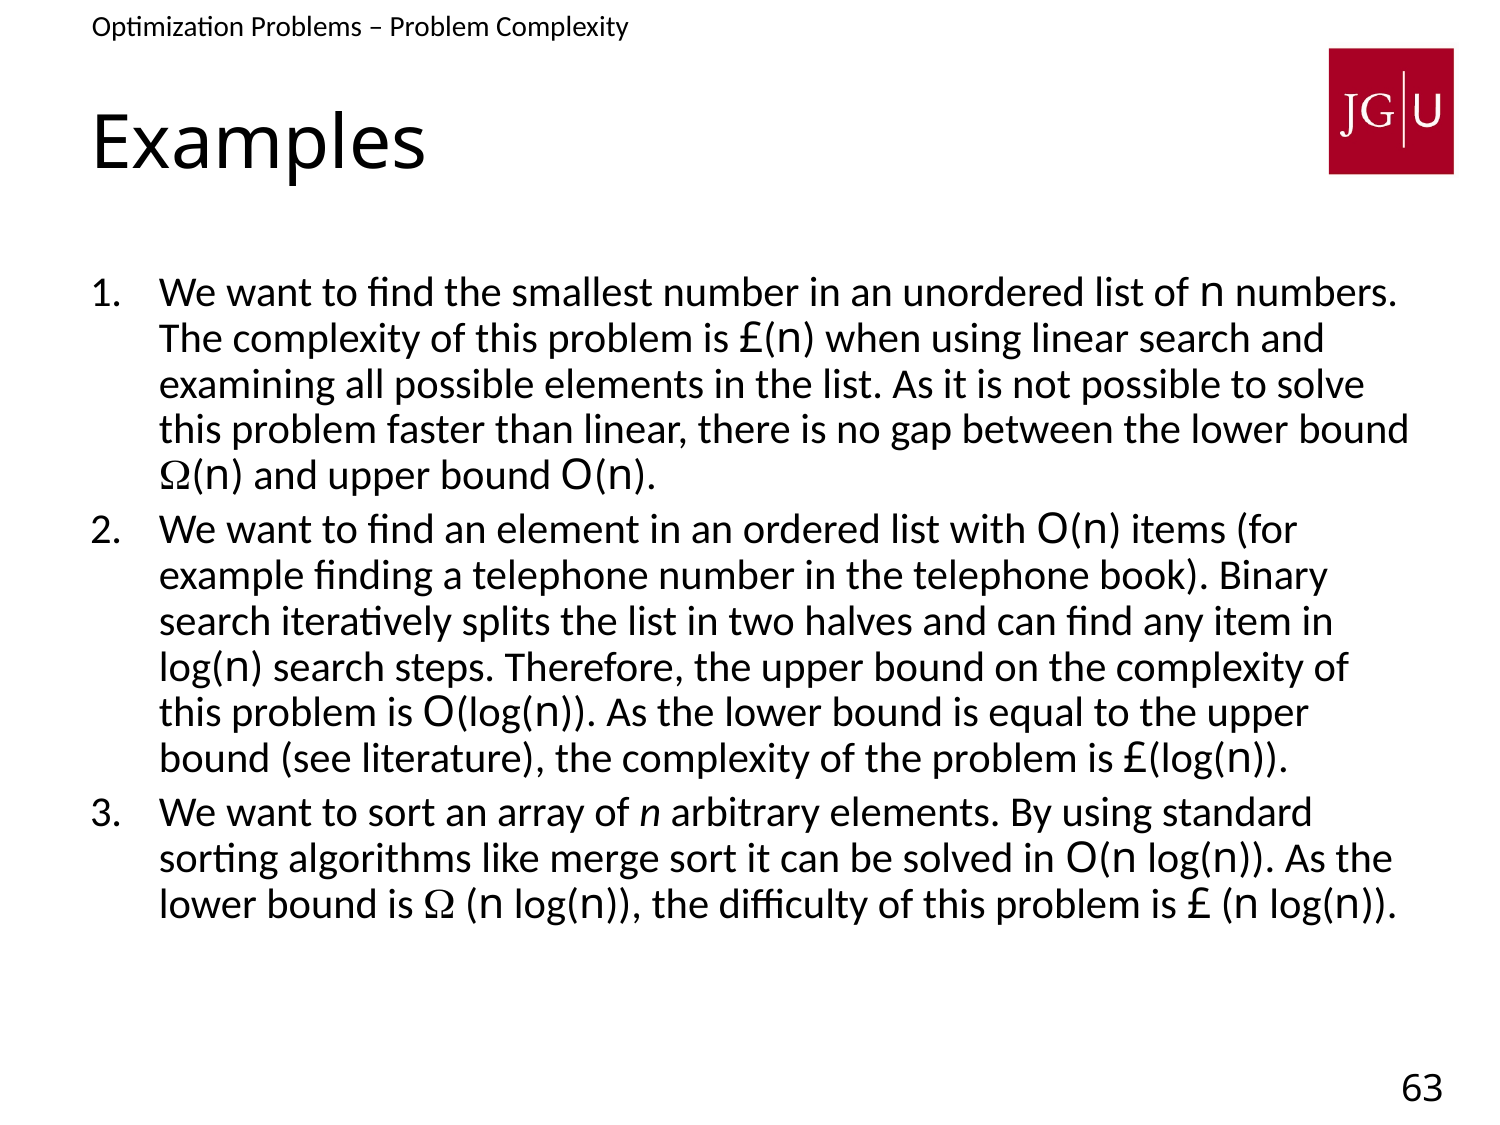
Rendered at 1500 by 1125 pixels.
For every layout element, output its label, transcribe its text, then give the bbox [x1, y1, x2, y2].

list Optimization Problems – Problem Complexity [76, 0, 1317, 43]
picture [1328, 42, 1459, 178]
title Examples [75, 45, 1329, 233]
text_box 3. Problem Difficulty – Problem Complexity [29, 12, 1057, 58]
list We want to find the smallest number in an unordered list of n numbers. The complexity of this problem is £(n) when using linear search and examining all possible elements in the list. As it is not possible to solve this problem faster than linear, there is no gap between the lower bound (n) and upper bound O(n). We want to find an element in an ordered list with O(n) items (for example finding a telephone number in the telephone book). Binary search iteratively splits the list in two halves and can find any item in log(n) search steps. Therefore, the upper bound on the complexity of this problem is O(log(n)). As the lower bound is equal to the upper bound (see literature), the complexity of the problem is £(log(n)). We want to sort an array of n arbitrary elements. By using standard sorting algorithms like merge sort it can be solved in O(n log(n)). As the lower bound is  (n log(n)), the difficulty of this problem is £ (n log(n)). [75, 262, 1425, 1005]
